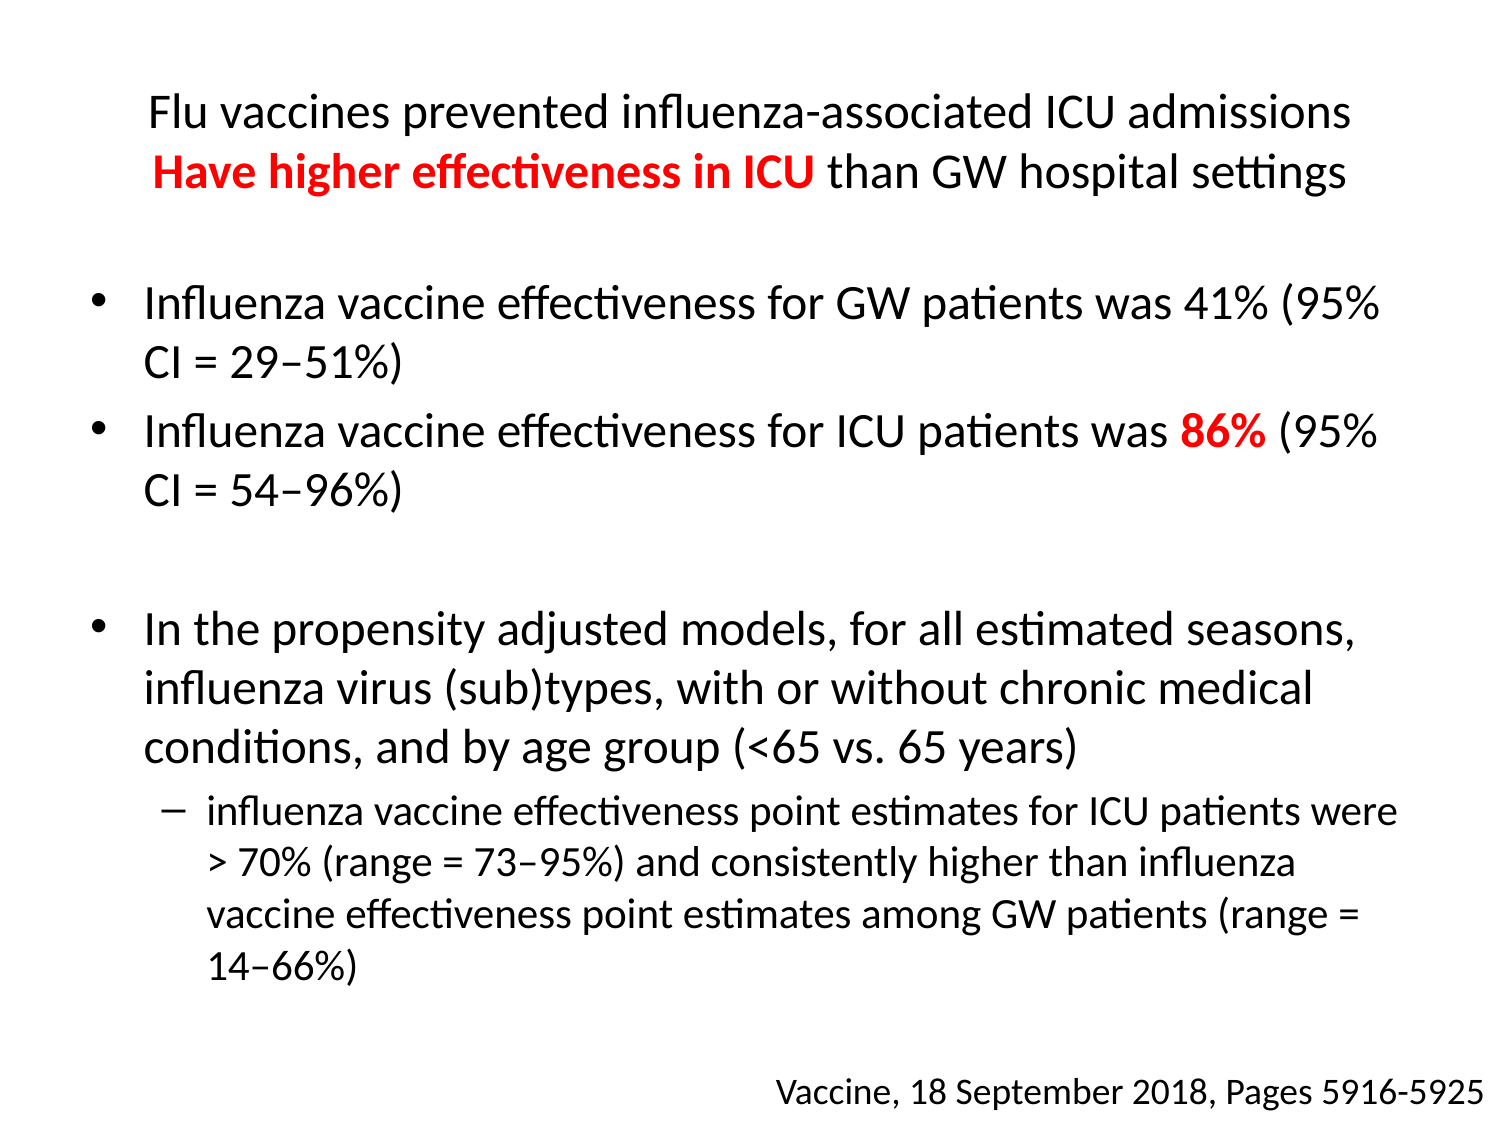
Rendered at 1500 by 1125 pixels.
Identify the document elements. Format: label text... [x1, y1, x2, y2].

title Flu vaccines prevented influenza-associated ICU admissions Have higher effectiveness in ICU than GW hospital settings [75, 45, 1425, 233]
text_box Vaccine, 18 September 2018, Pages 5916-5925 [301, 1060, 1500, 1120]
list Influenza vaccine effectiveness for GW patients was 41% (95% CI = 29–51%) Influenza vaccine effectiveness for ICU patients was 86% (95% CI = 54–96%) In the propensity adjusted models, for all estimated seasons, influenza virus (sub)types, with or without chronic medical conditions, and by age group (<65 vs. 65 years) influenza vaccine effectiveness point estimates for ICU patients were > 70% (range = 73–95%) and consistently higher than influenza vaccine effectiveness point estimates among GW patients (range = 14–66%) [75, 262, 1425, 1005]
